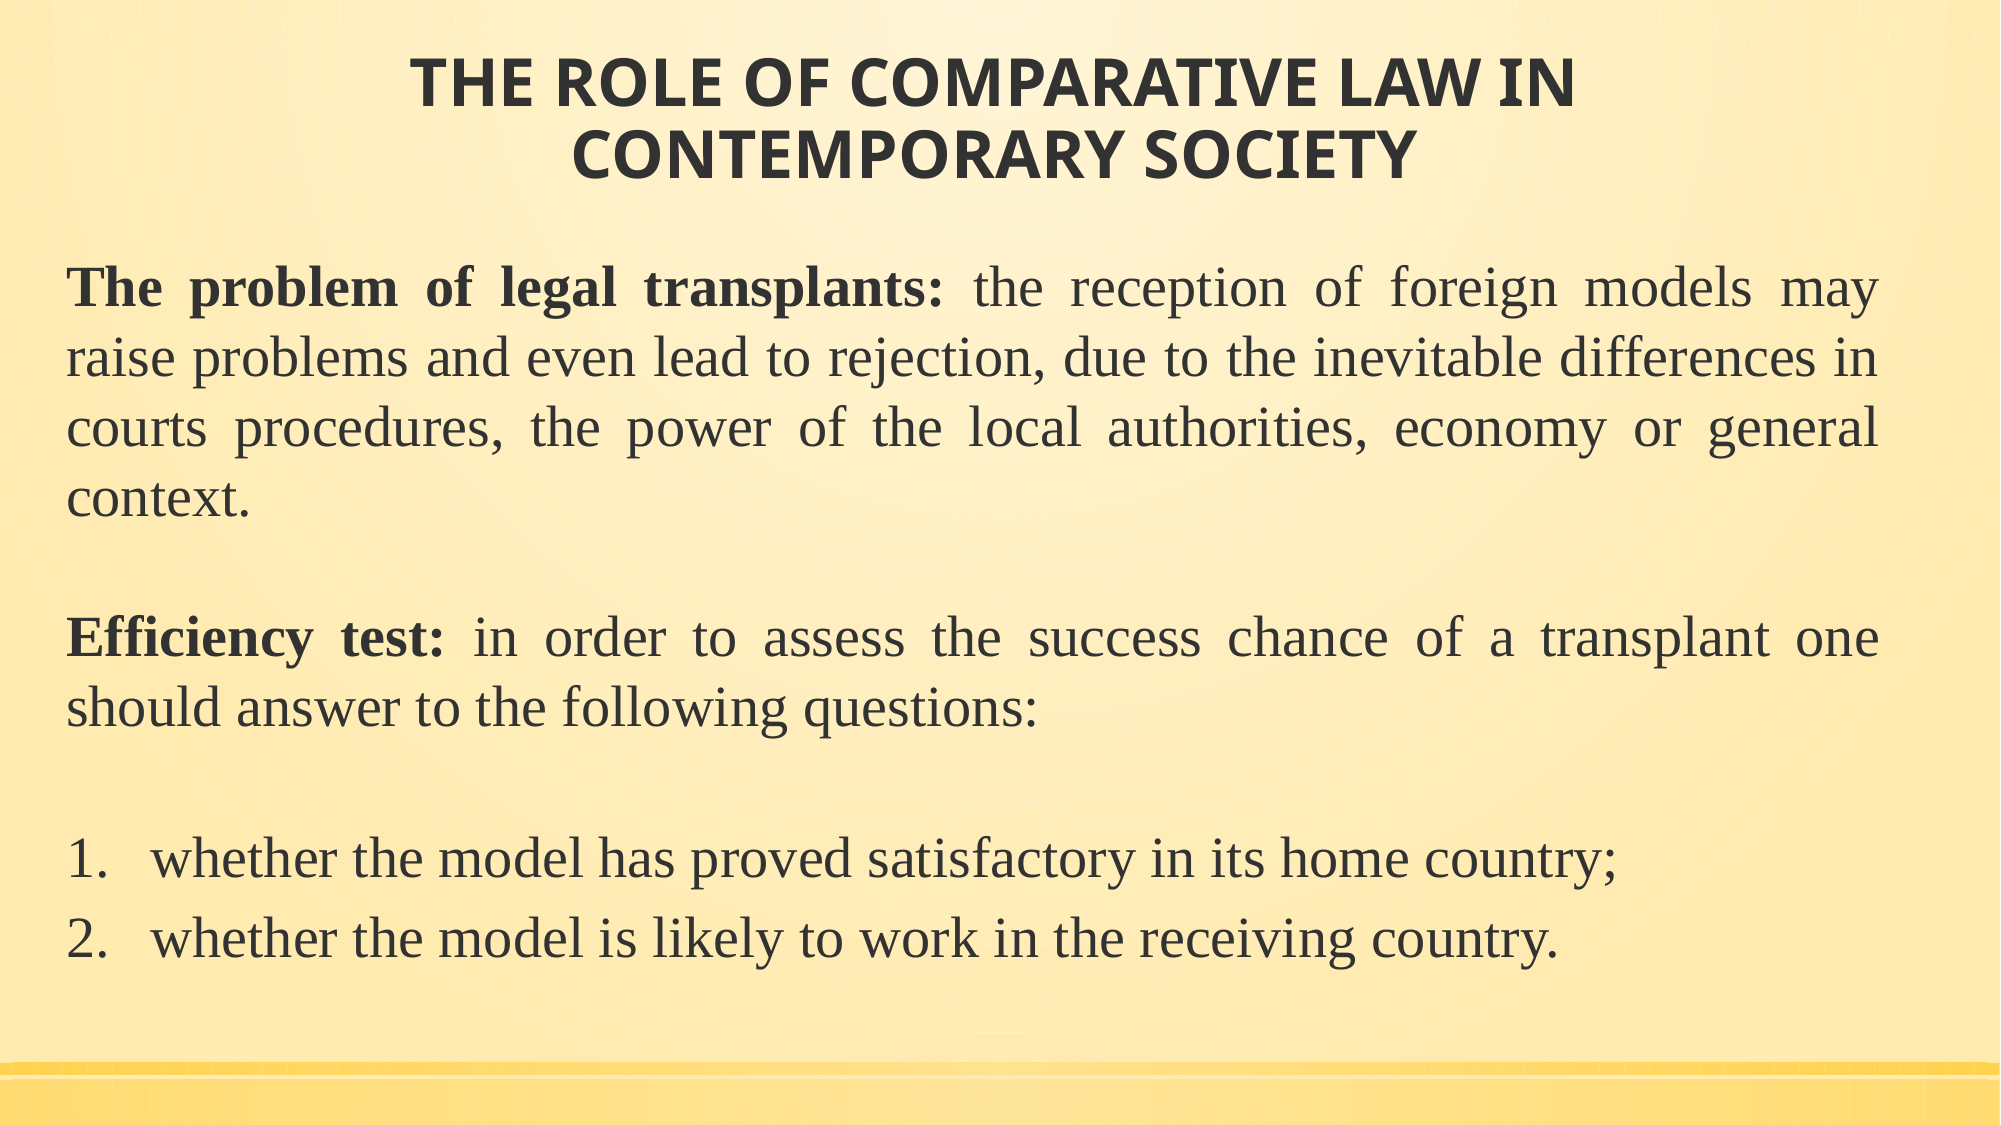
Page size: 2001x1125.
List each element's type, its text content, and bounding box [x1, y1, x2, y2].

title THE ROLE OF COMPARATIVE LAW IN CONTEMPORARY SOCIETY [214, 40, 1775, 201]
text_box The problem of legal transplants: the reception of foreign models may raise problems and even lead to rejection, due to the inevitable differences in courts procedures, the power of the local authorities, economy or general context. Efficiency test: in order to assess the success chance of a transplant one should answer to the following questions: whether the model has proved satisfactory in its home country; whether the model is likely to work in the receiving country. [51, 241, 1896, 977]
